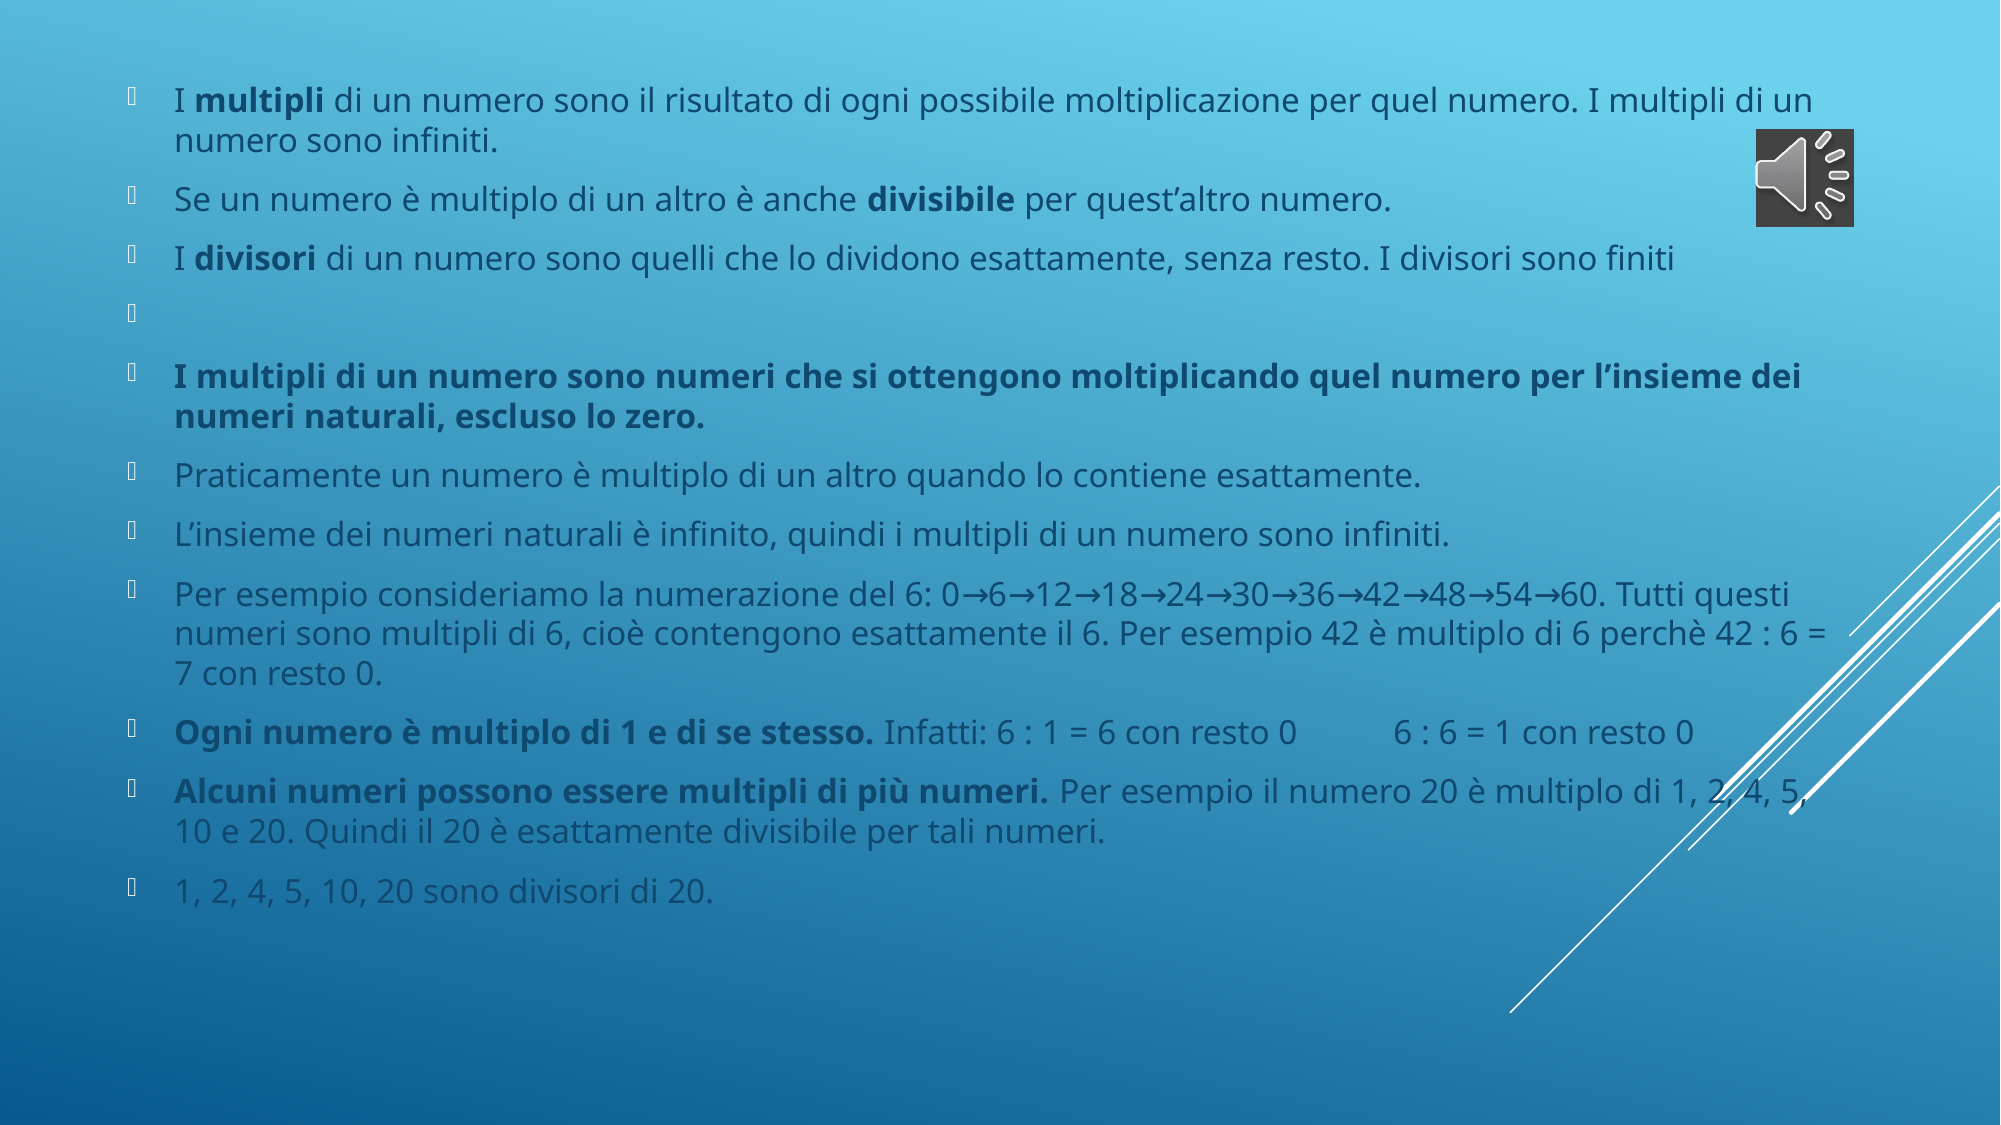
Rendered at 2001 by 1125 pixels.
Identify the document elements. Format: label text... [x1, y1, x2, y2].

picture [1754, 127, 1856, 229]
list I multipli di un numero sono il risultato di ogni possibile moltiplicazione per quel numero. I multipli di un numero sono infiniti. Se un numero è multiplo di un altro è anche divisibile per quest’altro numero. I divisori di un numero sono quelli che lo dividono esattamente, senza resto. I divisori sono finiti I multipli di un numero sono numeri che si ottengono moltiplicando quel numero per l’insieme dei numeri naturali, escluso lo zero. Praticamente un numero è multiplo di un altro quando lo contiene esattamente. L’insieme dei numeri naturali è infinito, quindi i multipli di un numero sono infiniti. Per esempio consideriamo la numerazione del 6: 0→6→12→18→24→30→36→42→48→54→60. Tutti questi numeri sono multipli di 6, cioè contengono esattamente il 6. Per esempio 42 è multiplo di 6 perchè 42 : 6 = 7 con resto 0. Ogni numero è multiplo di 1 e di se stesso. Infatti: 6 : 1 = 6 con resto 0 6 : 6 = 1 con resto 0 Alcuni numeri possono essere multipli di più numeri. Per esempio il numero 20 è multiplo di 1, 2, 4, 5, 10 e 20. Quindi il 20 è esattamente divisibile per tali numeri. 1, 2, 4, 5, 10, 20 sono divisori di 20. [112, 19, 1855, 1029]
